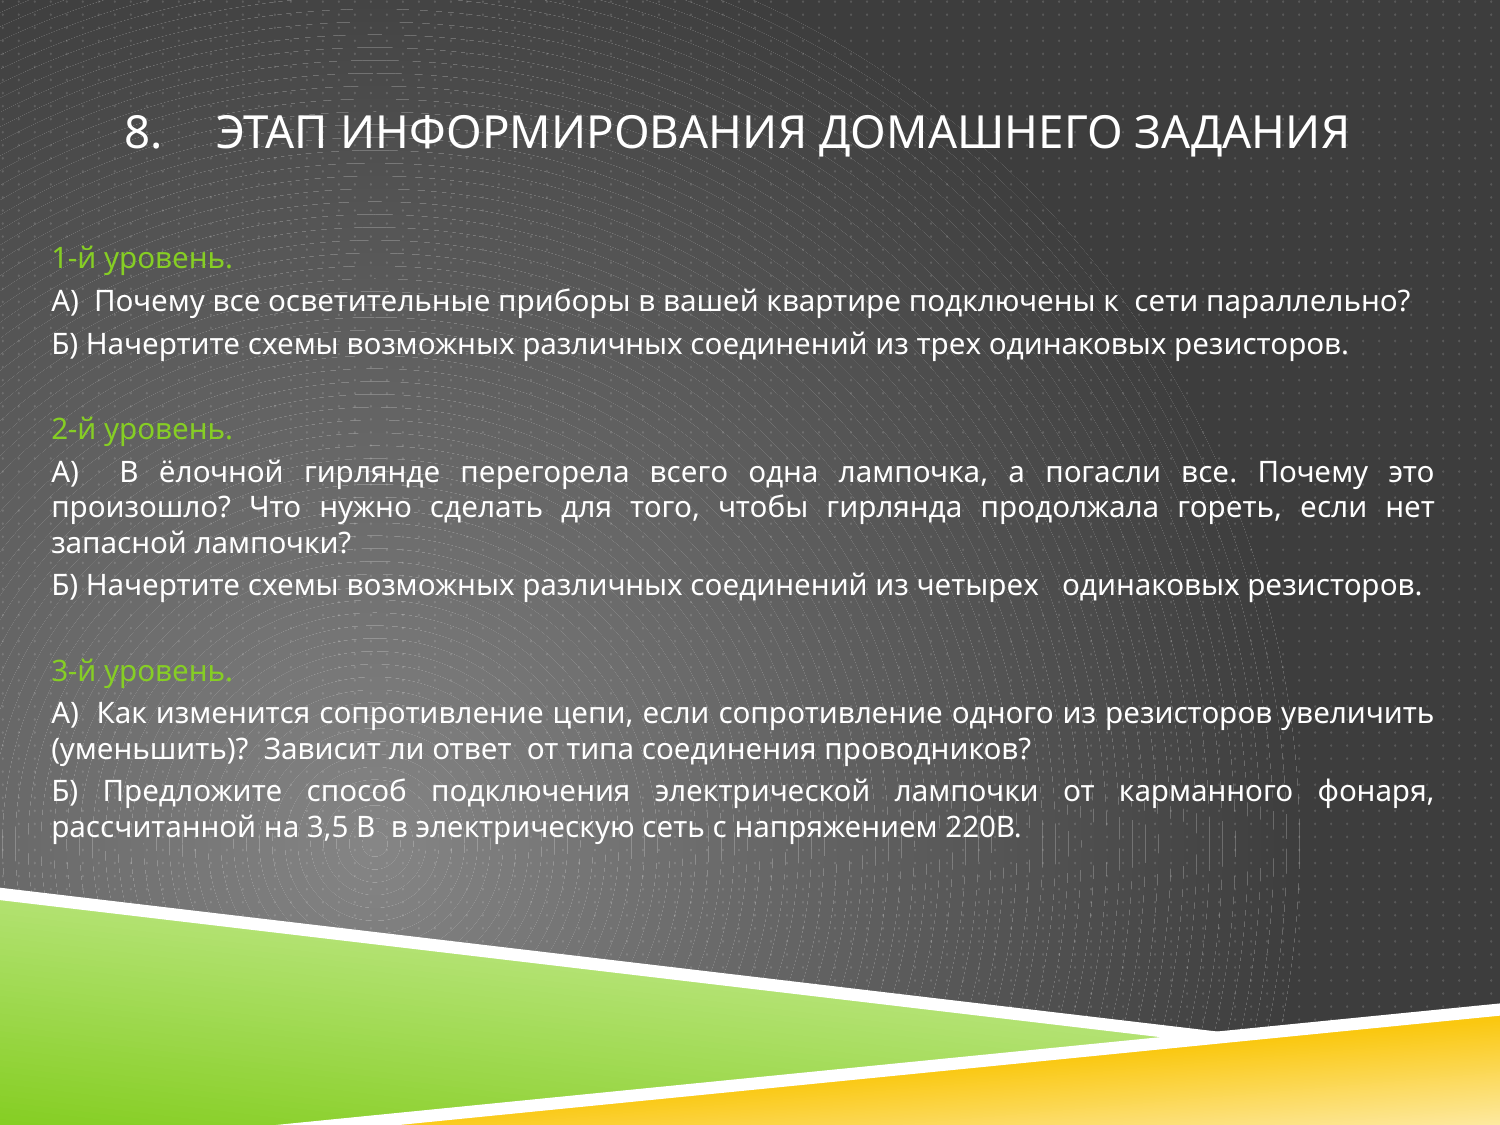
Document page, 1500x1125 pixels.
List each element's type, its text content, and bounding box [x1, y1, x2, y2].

list 1-й уровень. А) Почему все осветительные приборы в вашей квартире подключены к сети параллельно? Б) Начертите схемы возможных различных соединений из трех одинаковых резисторов. 2-й уровень. А) В ёлочной гирлянде перегорела всего одна лампочка, а погасли все. Почему это произошло? Что нужно сделать для того, чтобы гирлянда продолжала гореть, если нет запасной лампочки? Б) Начертите схемы возможных различных соединений из четырех одинаковых резисторов. 3-й уровень. А) Как изменится сопротивление цепи, если сопротивление одного из резисторов увеличить (уменьшить)? Зависит ли ответ от типа соединения проводников? Б) Предложите способ подключения электрической лампочки от карманного фонаря, рассчитанной на 3,5 В в электрическую сеть с напряжением 220В. [40, 231, 1436, 859]
title 8. Этап информирования домашнего задания [100, 78, 1376, 183]
